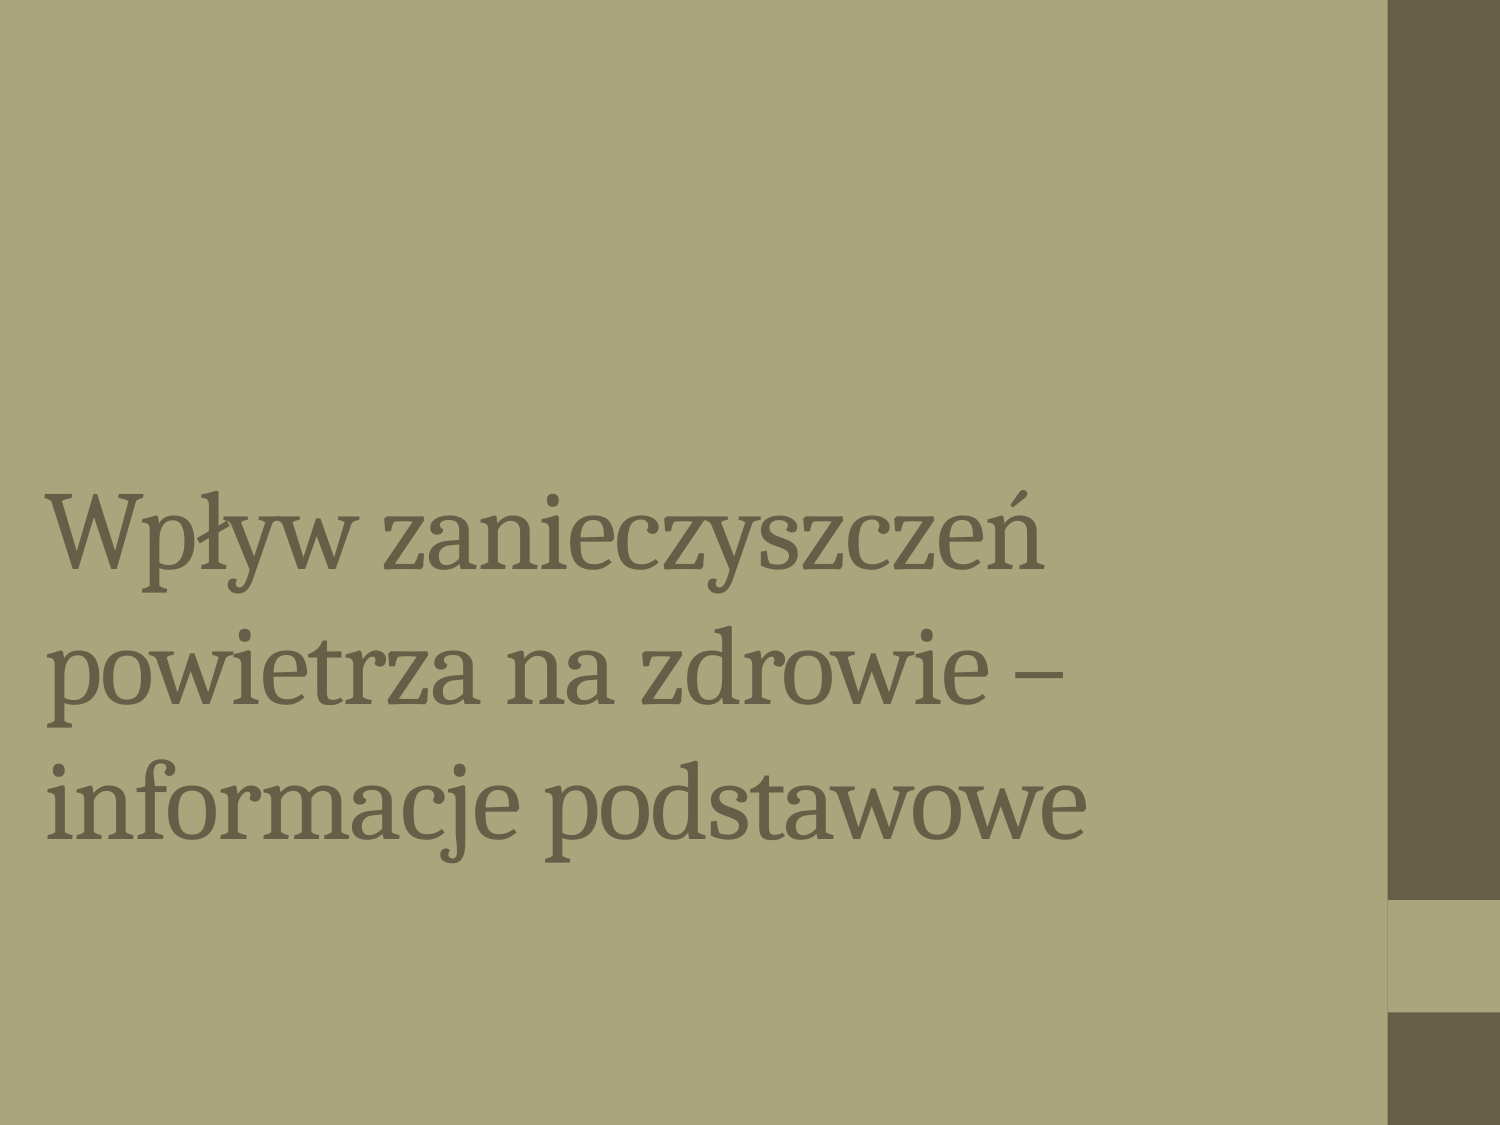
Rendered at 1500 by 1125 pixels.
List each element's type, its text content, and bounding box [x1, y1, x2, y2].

title Wpływ zanieczyszczeń powietrza na zdrowie – informacje podstawowe [29, 312, 1412, 870]
